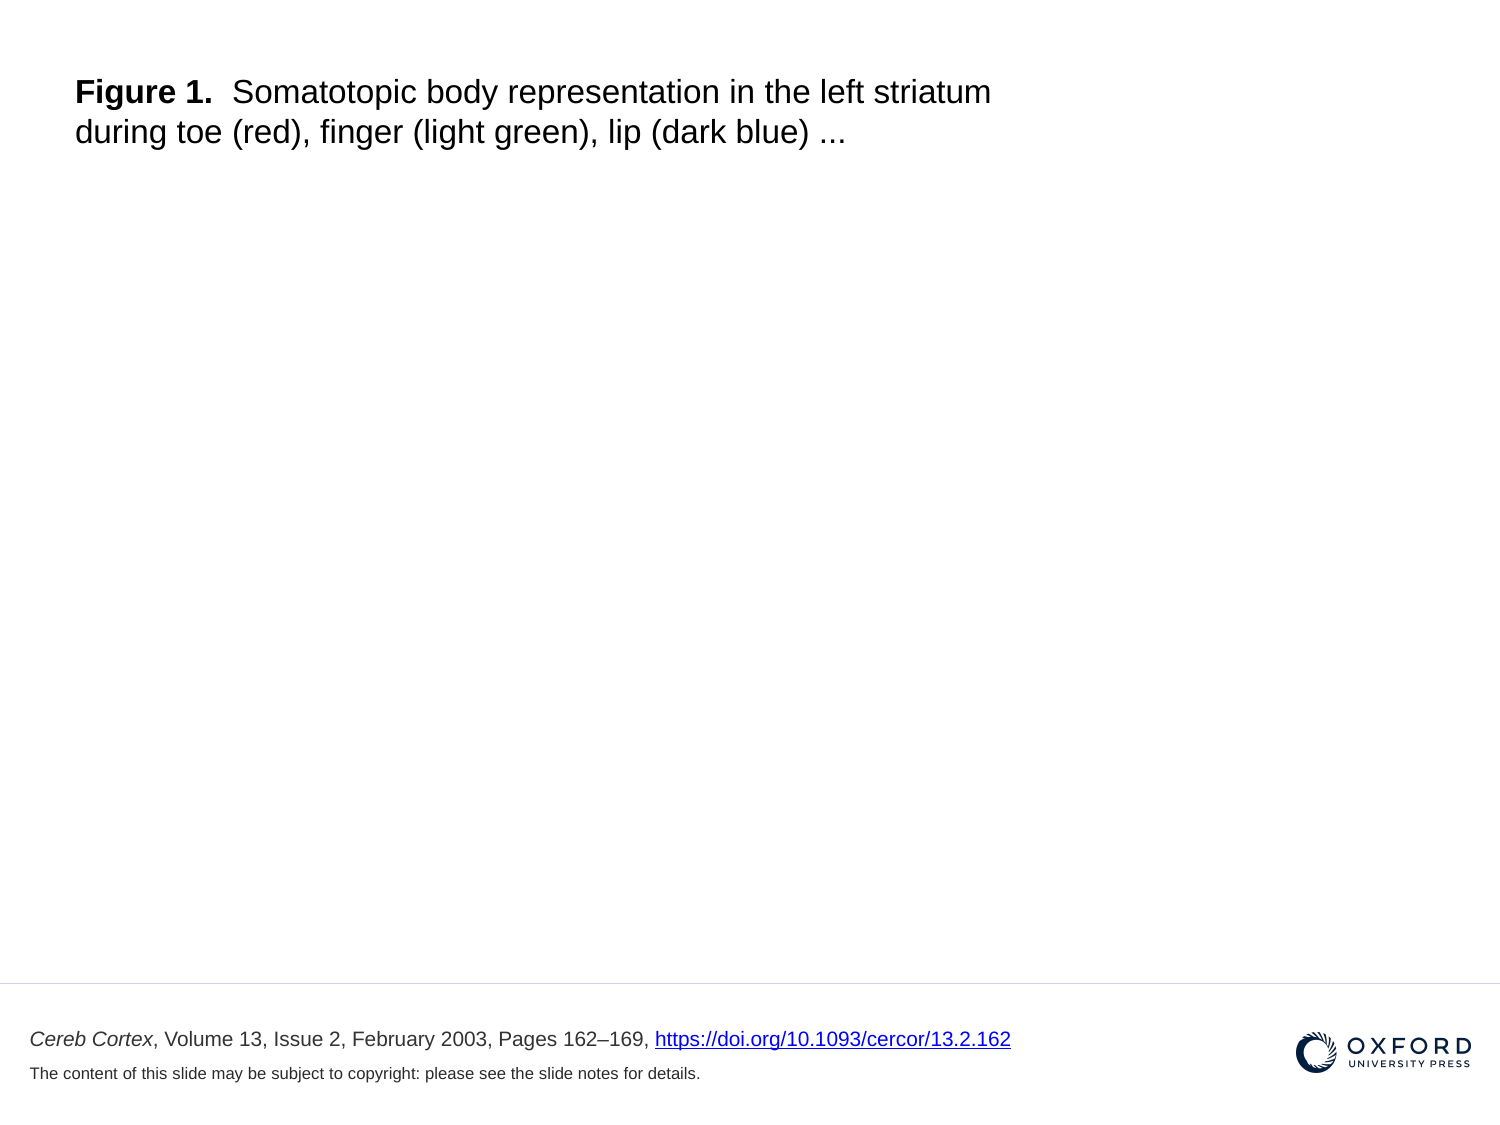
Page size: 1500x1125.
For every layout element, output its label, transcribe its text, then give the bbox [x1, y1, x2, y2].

title Figure 1. Somatotopic body representation in the left striatum during toe (red), finger (light green), lip (dark blue) ... [75, 69, 1078, 171]
picture [1296, 1032, 1471, 1073]
footer Cereb Cortex, Volume 13, Issue 2, February 2003, Pages 162–169, https://doi.org/10.1093/cercor/13.2.162 The content of this slide may be subject to copyright: please see the slide notes for details. [0, 983, 1260, 1125]
